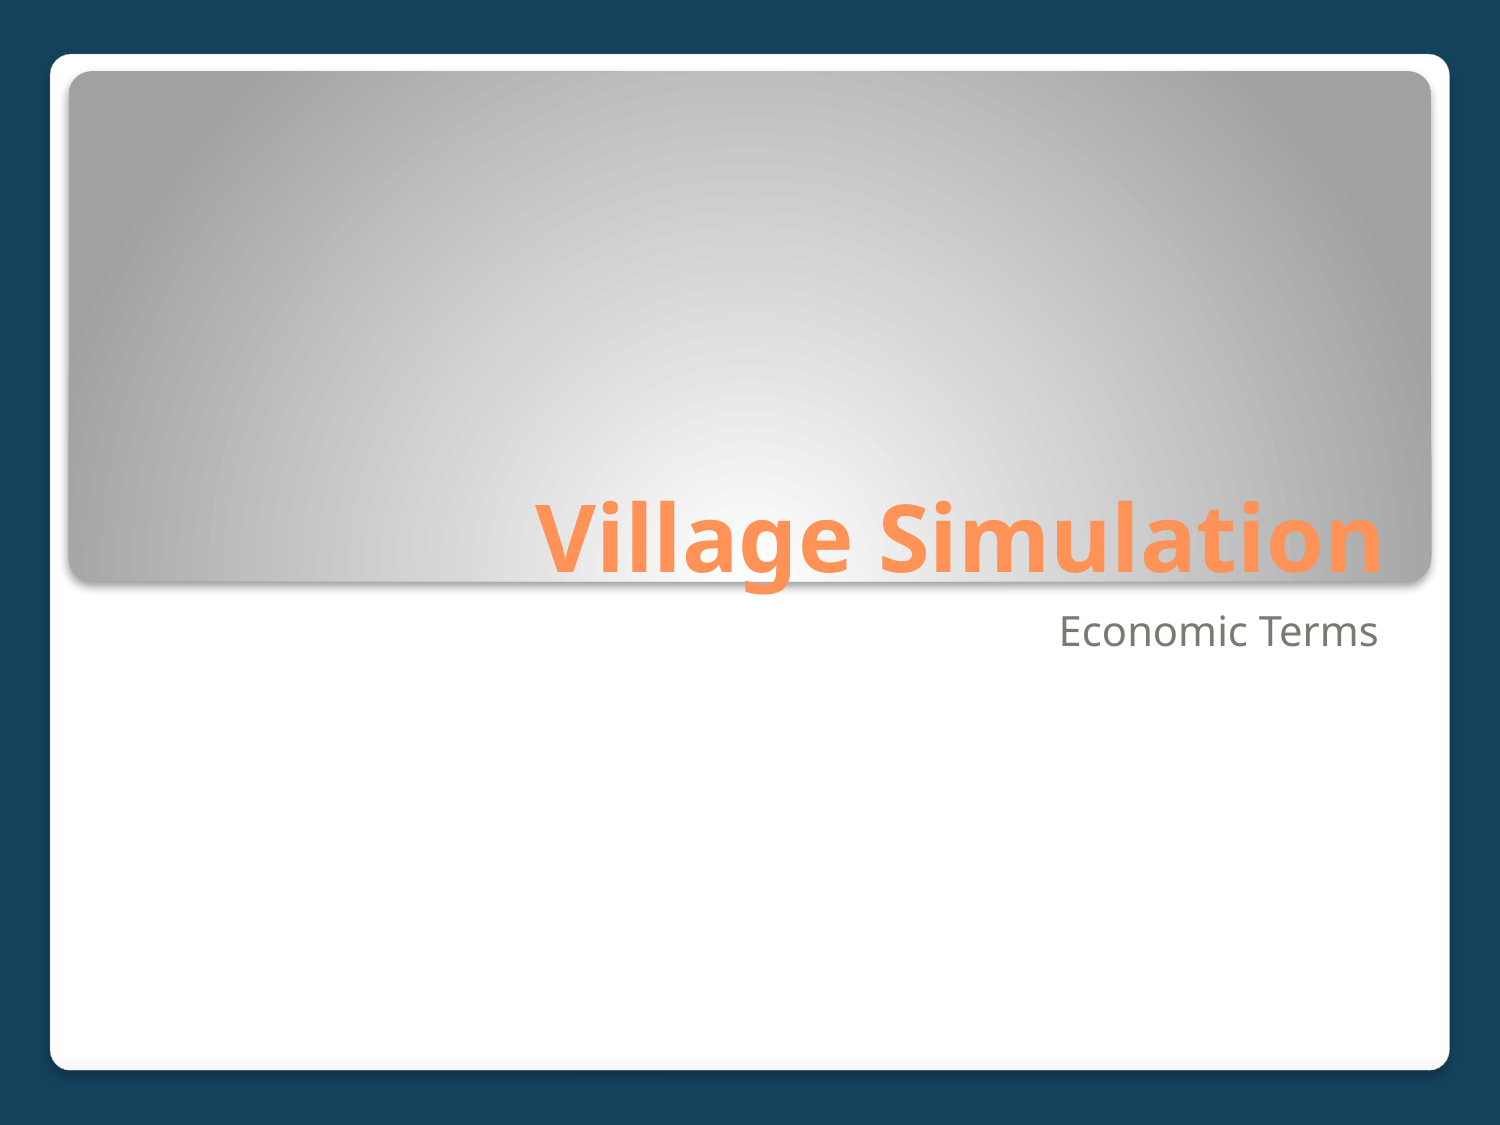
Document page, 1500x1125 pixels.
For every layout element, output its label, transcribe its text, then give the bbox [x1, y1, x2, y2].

title Village Simulation [118, 298, 1394, 599]
subtitle Economic Terms [118, 604, 1394, 755]
